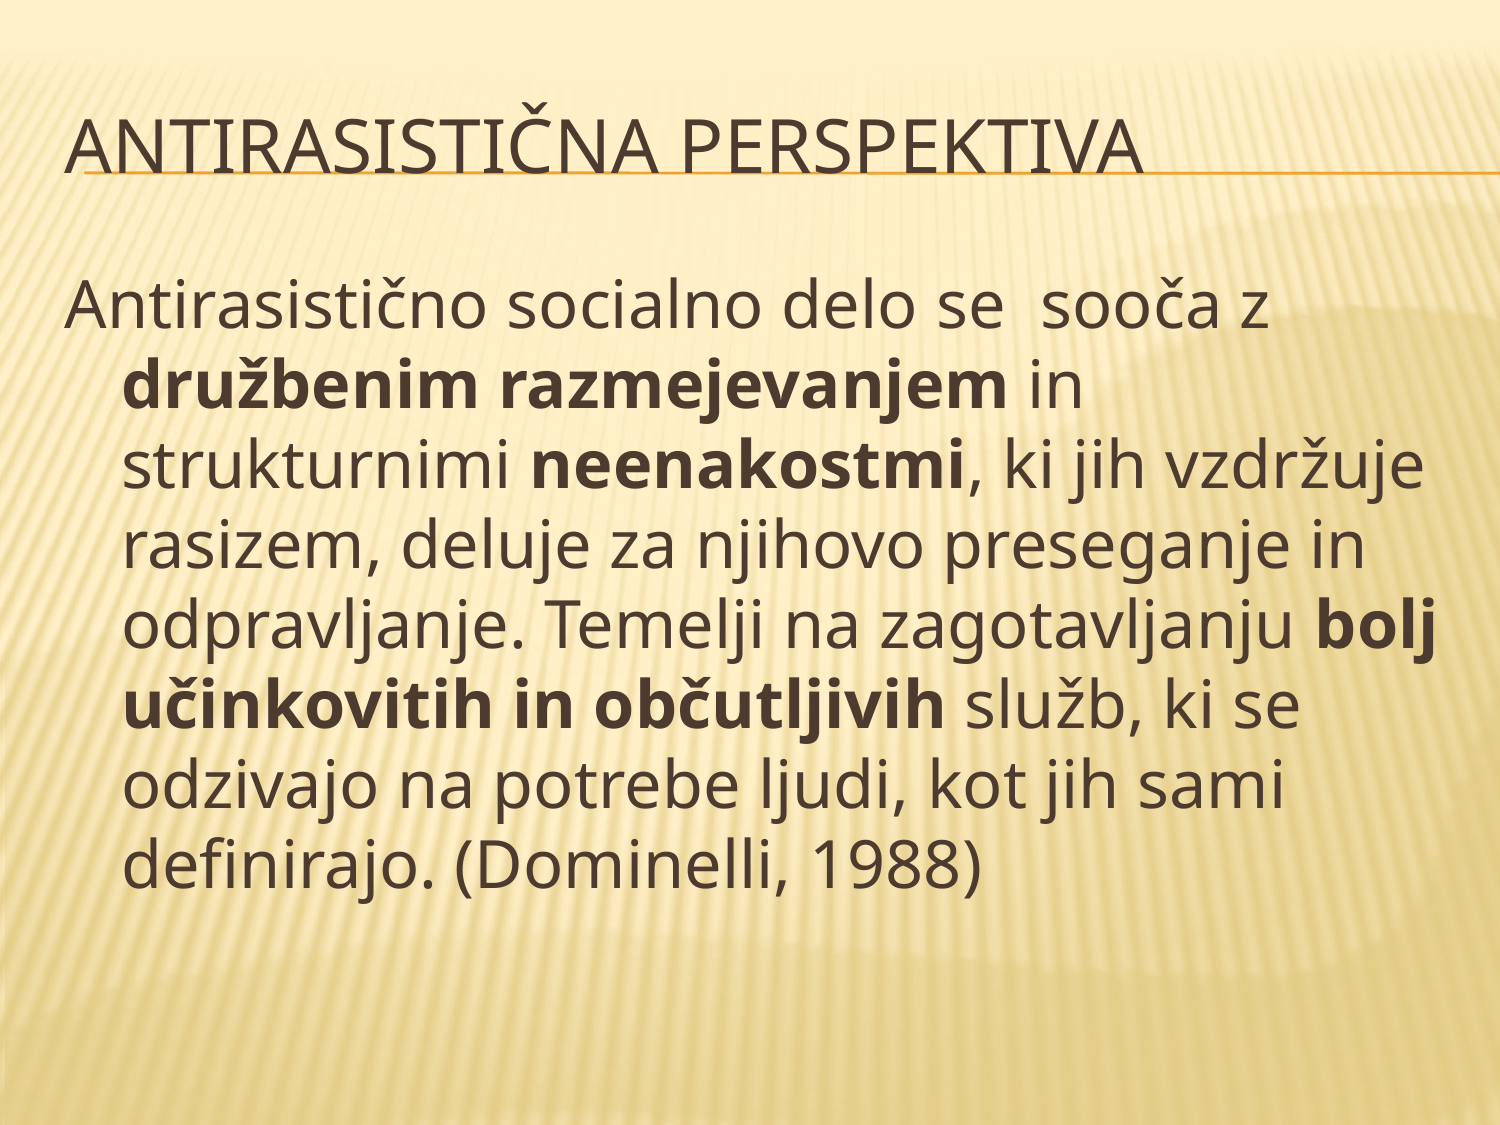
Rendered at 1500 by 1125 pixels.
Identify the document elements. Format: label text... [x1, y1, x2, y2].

title Antirasistična perspektiva [50, 75, 1475, 213]
list Antirasistično socialno delo se sooča z družbenim razmejevanjem in strukturnimi neenakostmi, ki jih vzdržuje rasizem, deluje za njihovo preseganje in odpravljanje. Temelji na zagotavljanju bolj učinkovitih in občutljivih služb, ki se odzivajo na potrebe ljudi, kot jih sami definirajo. (Dominelli, 1988) [50, 254, 1475, 998]
